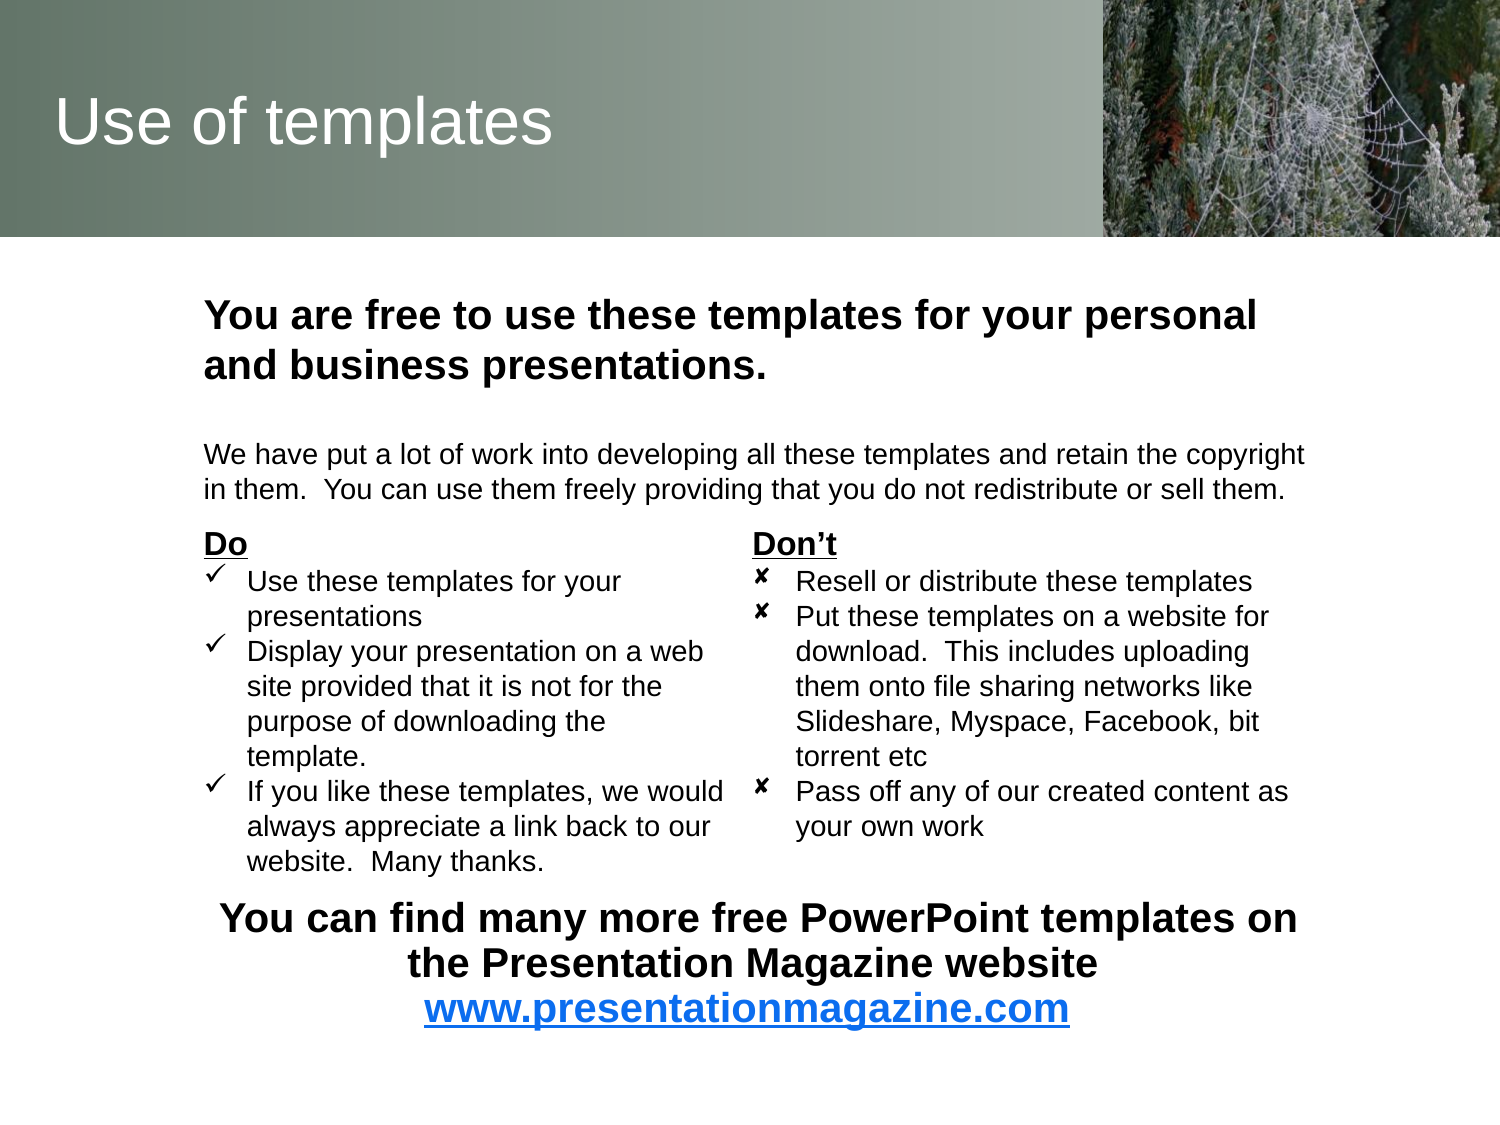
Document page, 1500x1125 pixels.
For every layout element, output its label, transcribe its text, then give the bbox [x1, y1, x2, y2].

text_box You are free to use these templates for your personal and business presentations. [188, 280, 1329, 396]
text_box Don’t Resell or distribute these templates Put these templates on a website for download. This includes uploading them onto file sharing networks like Slideshare, Myspace, Facebook, bit torrent etc Pass off any of our created content as your own work [737, 515, 1335, 850]
text_box [88, 208, 1436, 1083]
title Use of templates [39, 24, 1103, 212]
text_box Do Use these templates for your presentations Display your presentation on a web site provided that it is not for the purpose of downloading the template. If you like these templates, we would always appreciate a link back to our website. Many thanks. [188, 515, 749, 889]
text_box We have put a lot of work into developing all these templates and retain the copyright in them. You can use them freely providing that you do not redistribute or sell them. [188, 427, 1325, 513]
picture [1103, 0, 1500, 237]
text_box You can find many more free PowerPoint templates on the Presentation Magazine website www.presentationmagazine.com [171, 889, 1347, 1040]
